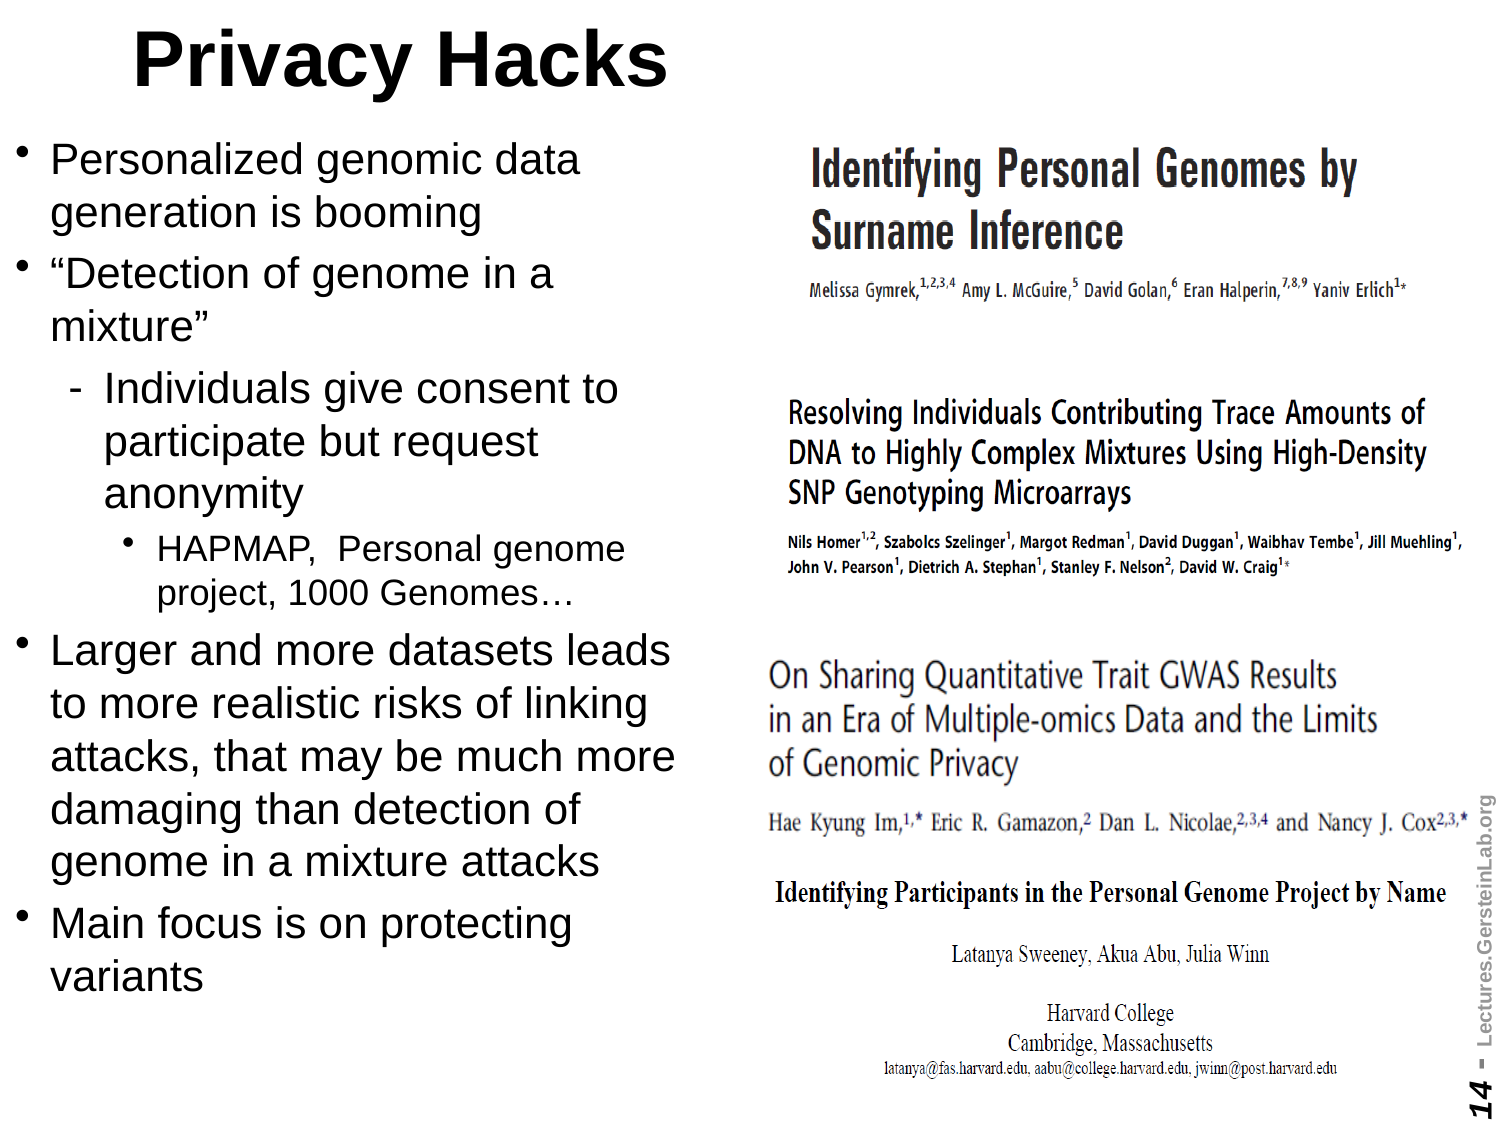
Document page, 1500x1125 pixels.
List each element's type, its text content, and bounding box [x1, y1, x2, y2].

picture [765, 655, 1475, 845]
picture [788, 134, 1426, 317]
picture [782, 395, 1465, 580]
text_box Privacy Hacks [117, 0, 707, 110]
list Personalized genomic data generation is booming “Detection of genome in a mixture” Individuals give consent to participate but request anonymity HAPMAP, Personal genome project, 1000 Genomes… Larger and more datasets leads to more realistic risks of linking attacks, that may be much more damaging than detection of genome in a mixture attacks Main focus is on protecting variants [0, 122, 700, 1049]
picture [760, 866, 1456, 1088]
